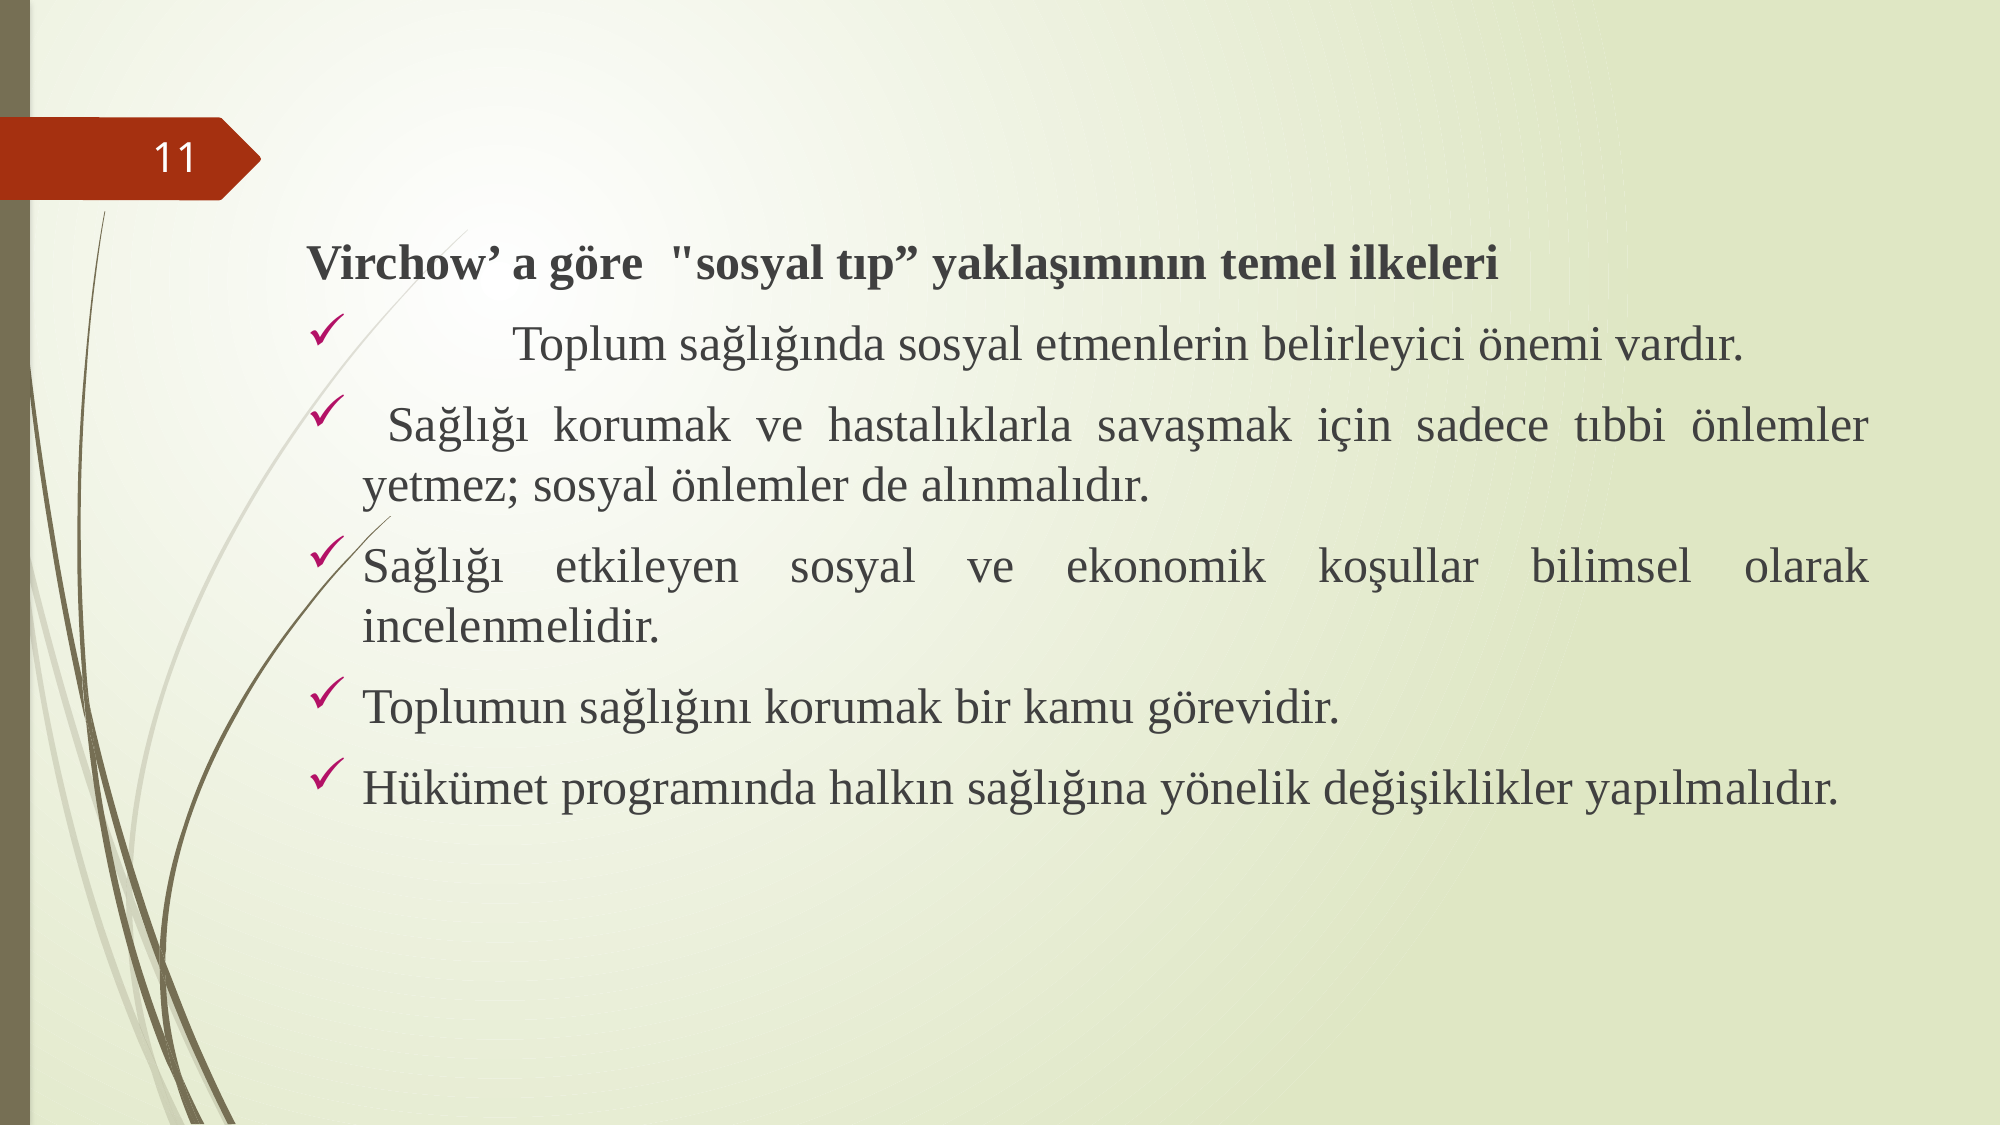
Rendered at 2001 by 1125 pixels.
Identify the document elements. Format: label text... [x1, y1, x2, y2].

list Virchow’ a göre "sosyal tıp” yaklaşımının temel ilkeleri Toplum sağlığında sosyal etmenlerin belirleyici önemi vardır. Sağlığı korumak ve hastalıklarla savaşmak için sadece tıbbi önlemler yetmez; sosyal önlemler de alınmalıdır. Sağlığı etkileyen sosyal ve ekonomik koşullar bilimsel olarak incelenmelidir. Toplumun sağlığını korumak bir kamu görevidir. Hükümet programında halkın sağlığına yönelik değişiklikler yapılmalıdır. [291, 90, 1886, 1035]
slide_number 11 [87, 129, 216, 190]
